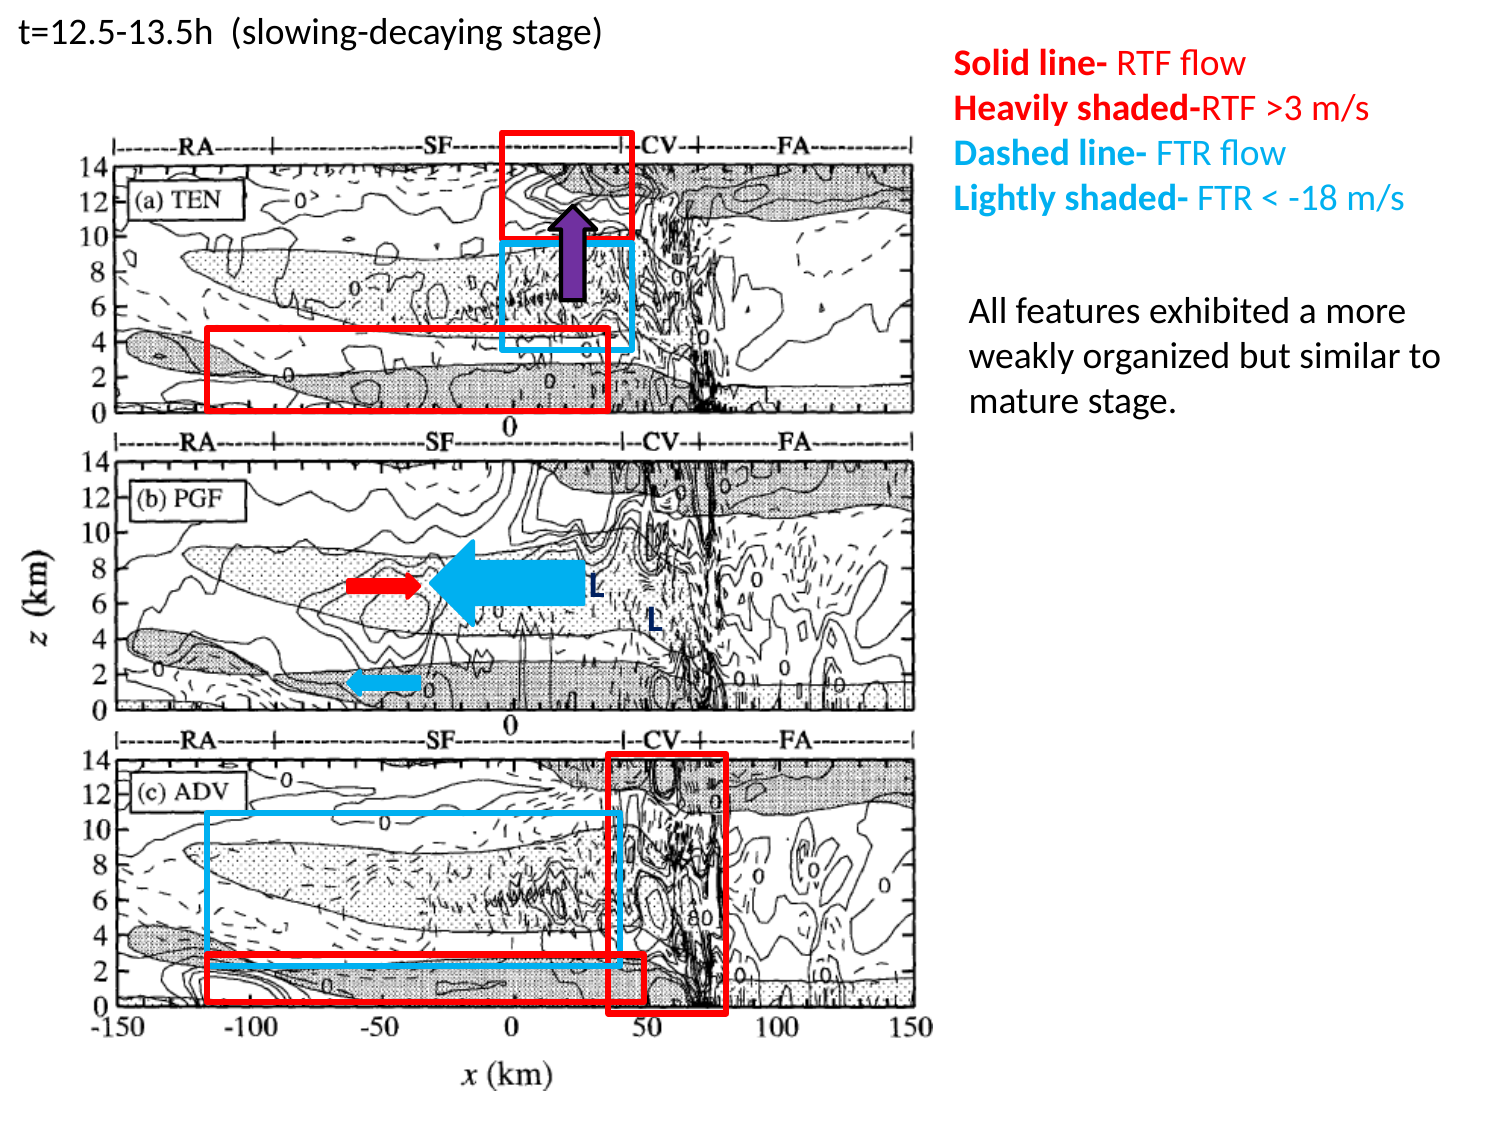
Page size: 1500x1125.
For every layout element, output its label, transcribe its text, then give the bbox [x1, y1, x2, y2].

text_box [206, 132, 727, 1014]
picture [17, 131, 934, 1091]
text_box t=12.5-13.5h (slowing-decaying stage) [3, 0, 619, 60]
text_box All features exhibited a more weakly organized but similar to mature stage. [953, 278, 1465, 429]
text_box Solid line- RTF flow Heavily shaded-RTF >3 m/s Dashed line- FTR flow Lightly shaded- FTR < -18 m/s [938, 30, 1500, 226]
